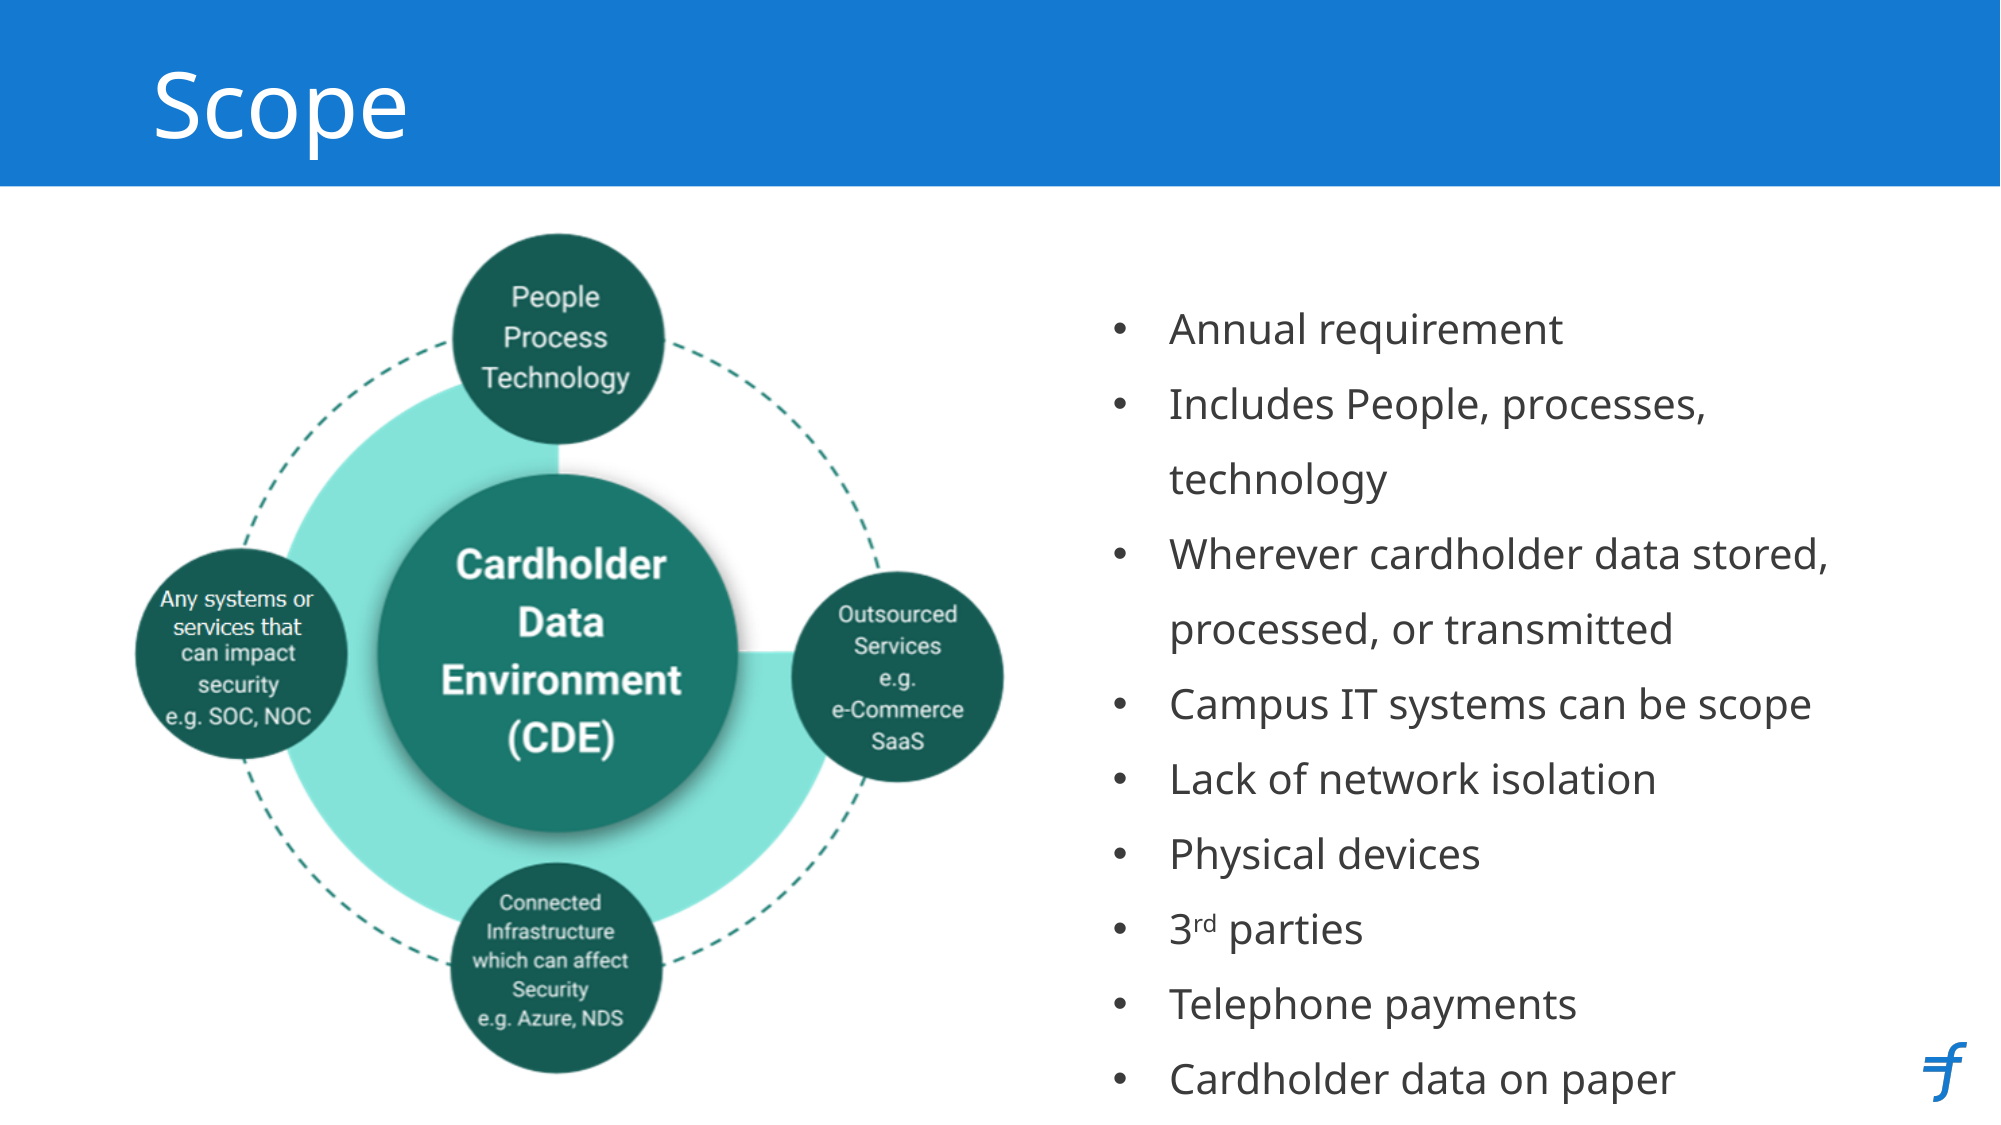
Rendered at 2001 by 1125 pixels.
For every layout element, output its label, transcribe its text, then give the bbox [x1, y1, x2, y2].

picture [109, 224, 1022, 1086]
text_box Annual requirement Includes People, processes, technology Wherever cardholder data stored, processed, or transmitted Campus IT systems can be scope Lack of network isolation Physical devices 3rd parties Telephone payments Cardholder data on paper [1097, 263, 1932, 634]
picture [1923, 1042, 1967, 1102]
title Scope [137, 43, 1863, 174]
